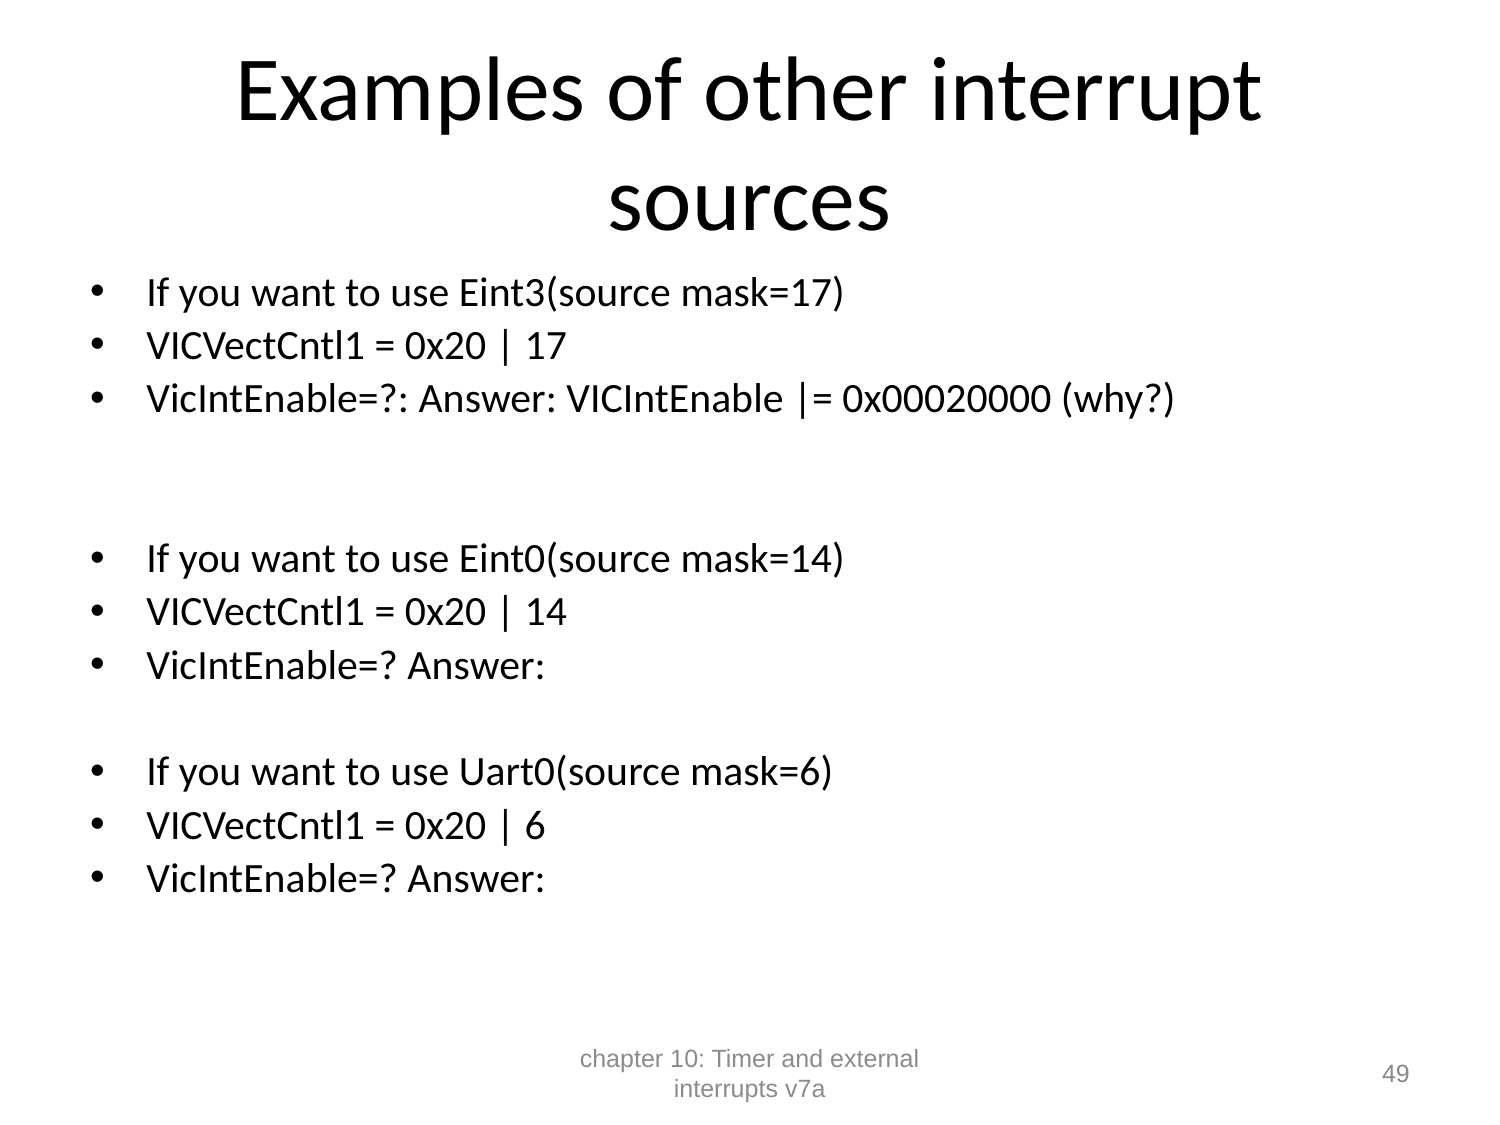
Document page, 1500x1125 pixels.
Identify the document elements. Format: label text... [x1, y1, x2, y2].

footer chapter 10: Timer and external interrupts v7a [512, 1042, 988, 1103]
slide_number 49 [1074, 1042, 1425, 1103]
title Examples of other interrupt sources [75, 45, 1425, 233]
list If you want to use Eint3(source mask=17) VICVectCntl1 = 0x20 | 17 VicIntEnable=?: Answer: VICIntEnable |= 0x00020000 (why?) If you want to use Eint0(source mask=14) VICVectCntl1 = 0x20 | 14 VicIntEnable=? Answer: If you want to use Uart0(source mask=6) VICVectCntl1 = 0x20 | 6 VicIntEnable=? Answer: [75, 262, 1425, 1005]
